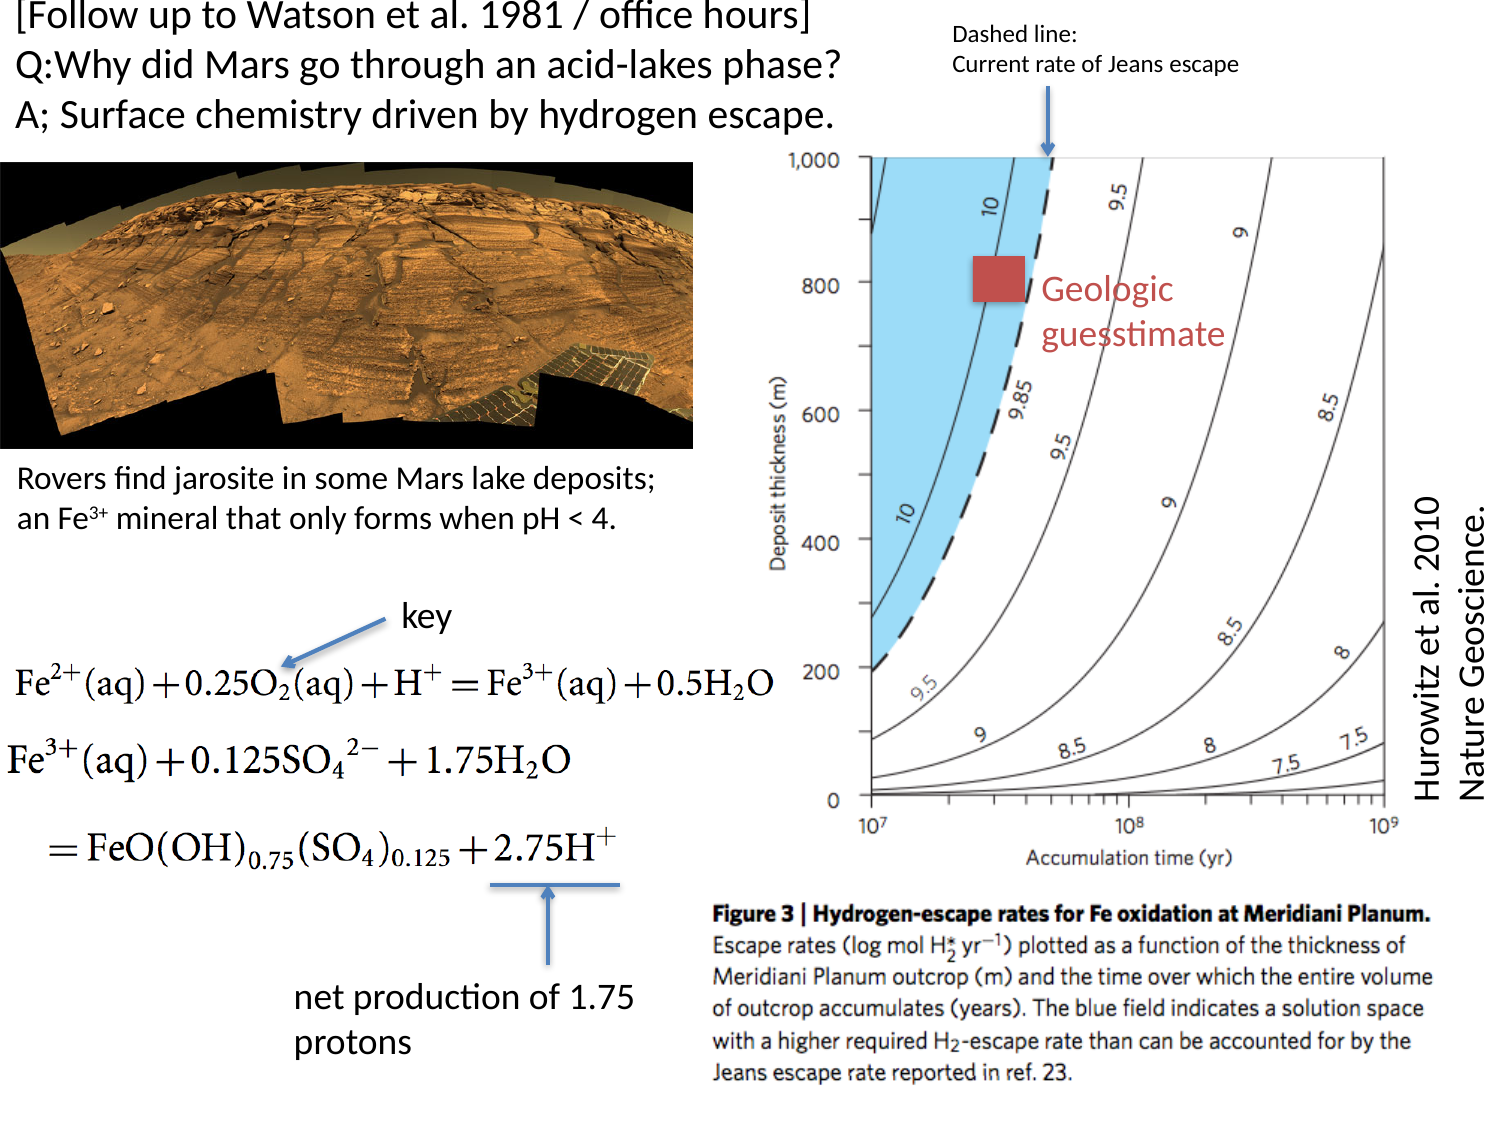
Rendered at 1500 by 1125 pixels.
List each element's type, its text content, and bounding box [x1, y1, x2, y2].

text_box Rovers find jarosite in some Mars lake deposits; an Fe3+ mineral that only forms when pH < 4. [2, 458, 687, 544]
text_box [280, 618, 386, 667]
text_box Dashed line: Current rate of Jeans escape [937, 10, 1476, 85]
title [Follow up to Watson et al. 1981 / office hours] Q:Why did Mars go through an acid-lakes phase? A; Surface chemistry driven by hydrogen escape. [0, 0, 1498, 125]
picture [0, 141, 1471, 1097]
text_box key [386, 584, 468, 639]
text_box net production of 1.75 protons [279, 964, 659, 1070]
text_box Hurowitz et al. 2010 Nature Geoscience. [1475, 472, 1499, 817]
